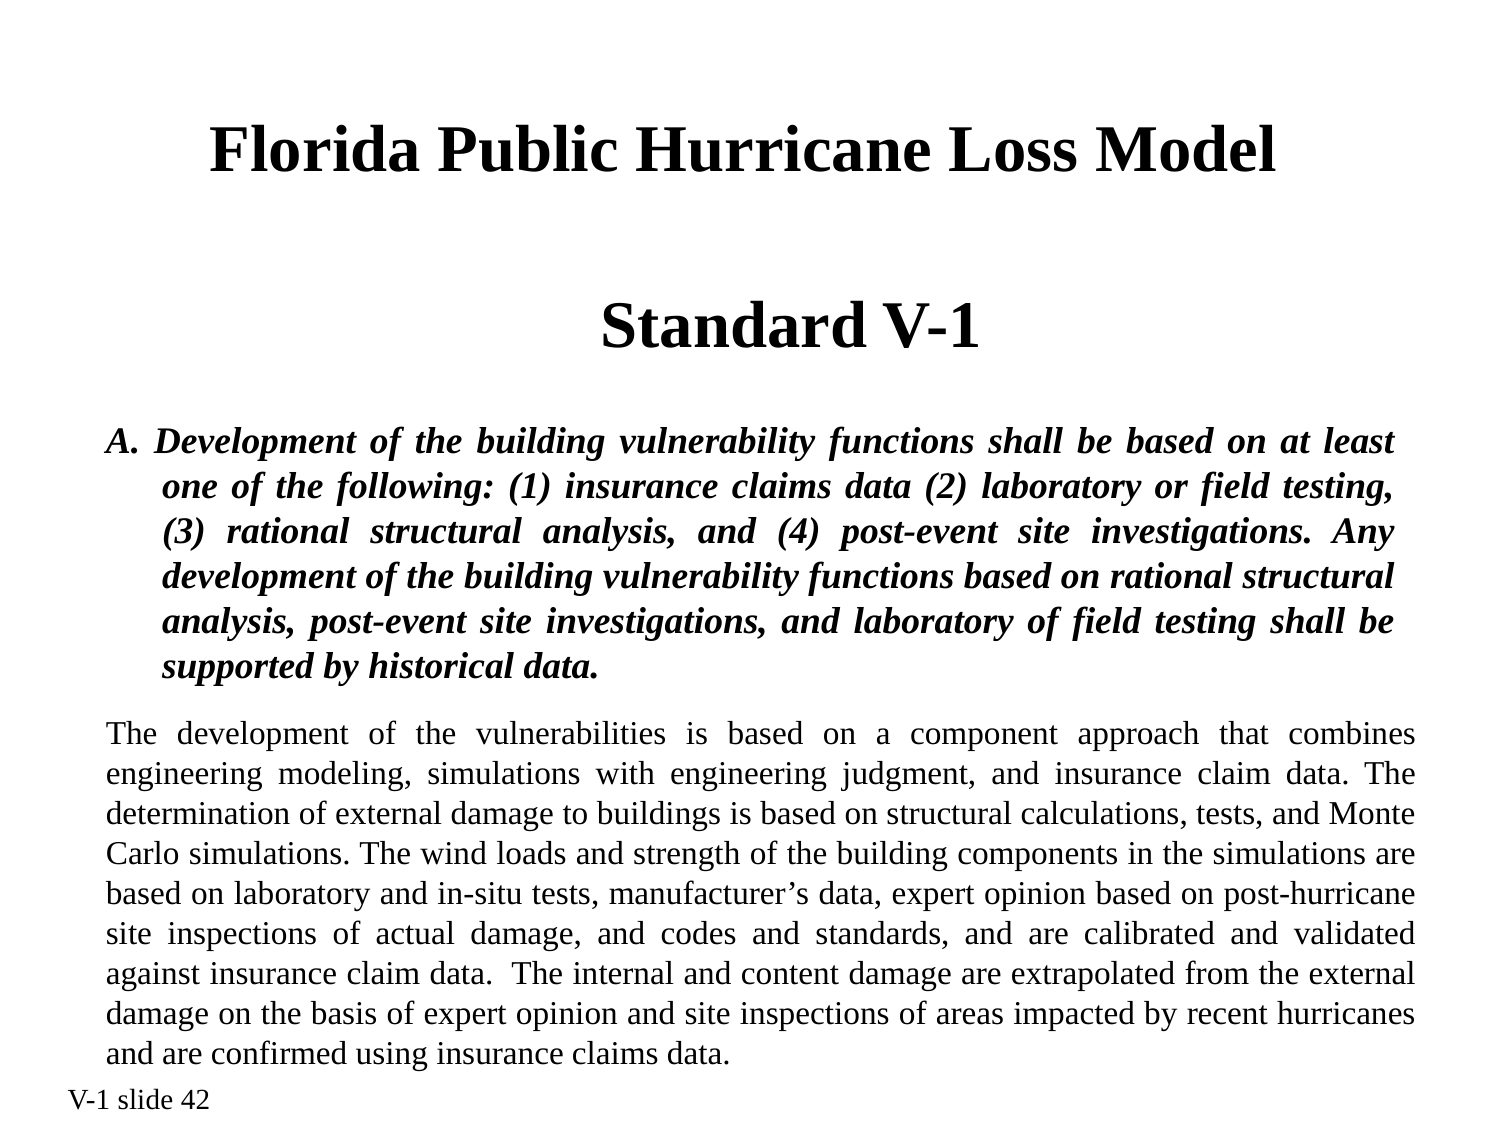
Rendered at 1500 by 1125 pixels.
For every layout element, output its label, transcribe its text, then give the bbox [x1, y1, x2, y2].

text_box A. Development of the building vulnerability functions shall be based on at least one of the following: (1) insurance claims data (2) laboratory or field testing, (3) rational structural analysis, and (4) post-event site investigations. Any development of the building vulnerability functions based on rational structural analysis, post-event site investigations, and laboratory of field testing shall be supported by historical data. [91, 408, 1411, 693]
text_box V-1 slide 42 [52, 1047, 366, 1123]
text_box The development of the vulnerabilities is based on a component approach that combines engineering modeling, simulations with engineering judgment, and insurance claim data. The determination of external damage to buildings is based on structural calculations, tests, and Monte Carlo simulations. The wind loads and strength of the building components in the simulations are based on laboratory and in-situ tests, manufacturer’s data, expert opinion based on post-hurricane site inspections of actual damage, and codes and standards, and are calibrated and validated against insurance claim data. The internal and content damage are extrapolated from the external damage on the basis of expert opinion and site inspections of areas impacted by recent hurricanes and are confirmed using insurance claims data. [91, 704, 1434, 1079]
text_box Florida Public Hurricane Loss Model [195, 73, 1330, 216]
title Standard V-1 [150, 281, 1434, 360]
text_box [58, 558, 1467, 960]
